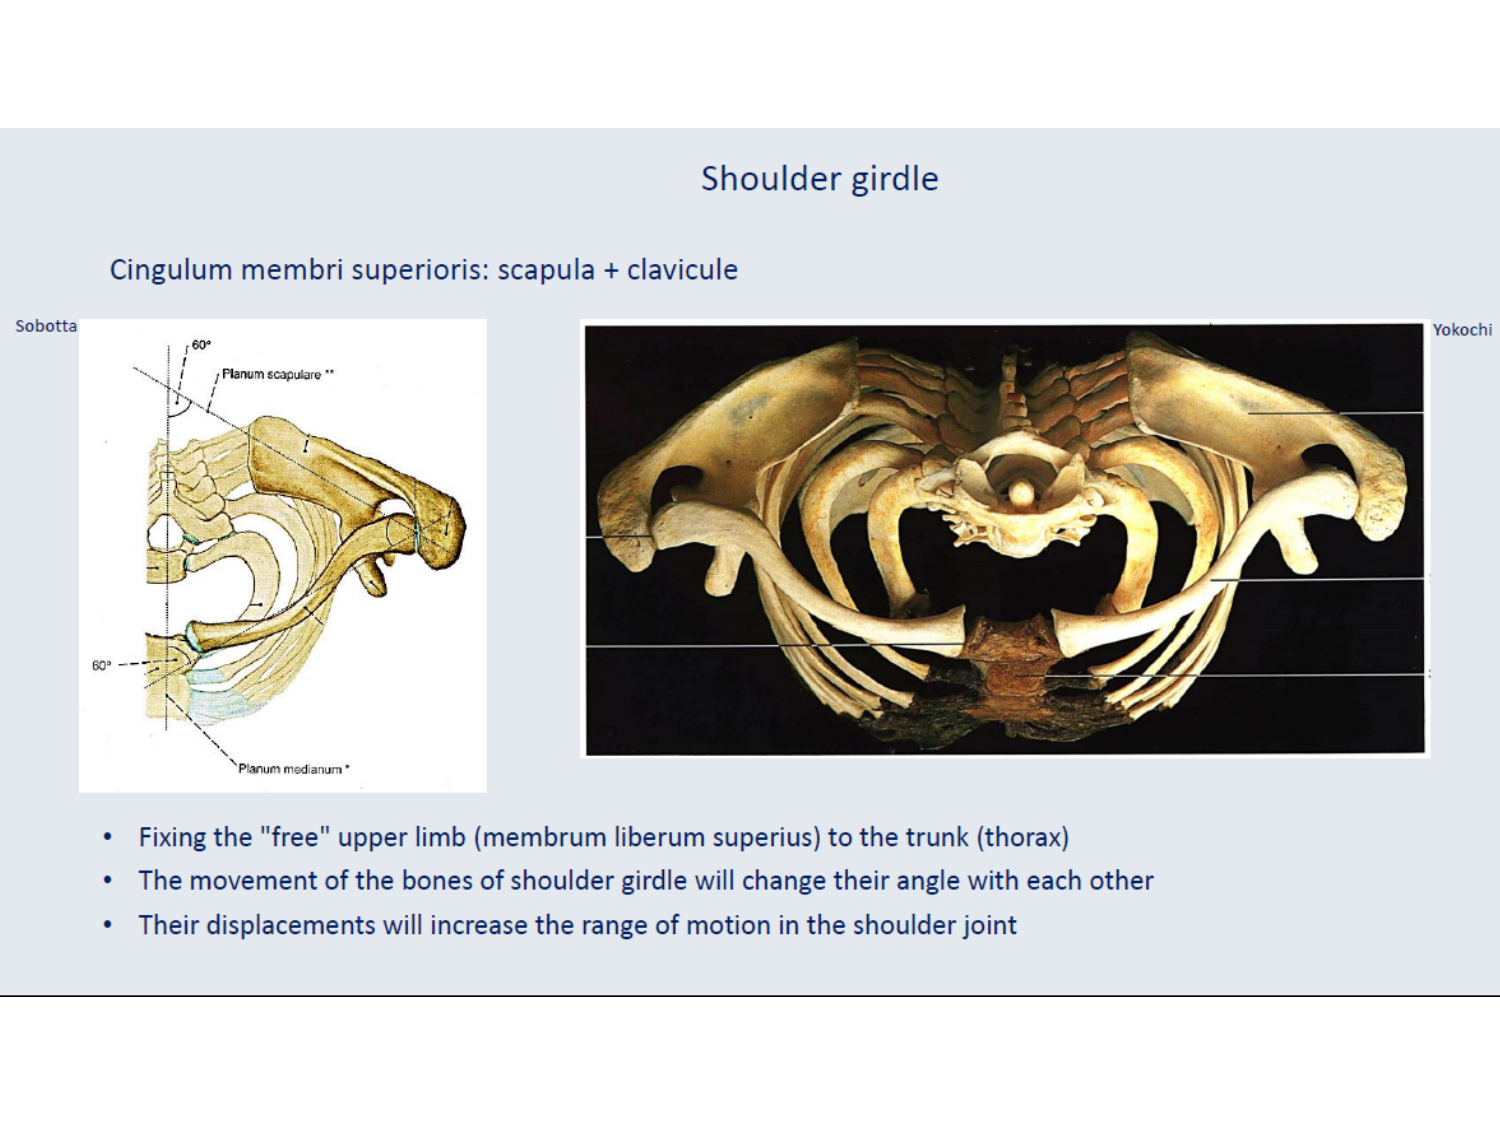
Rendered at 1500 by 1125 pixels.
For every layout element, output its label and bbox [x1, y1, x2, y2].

picture [0, 128, 1500, 997]
